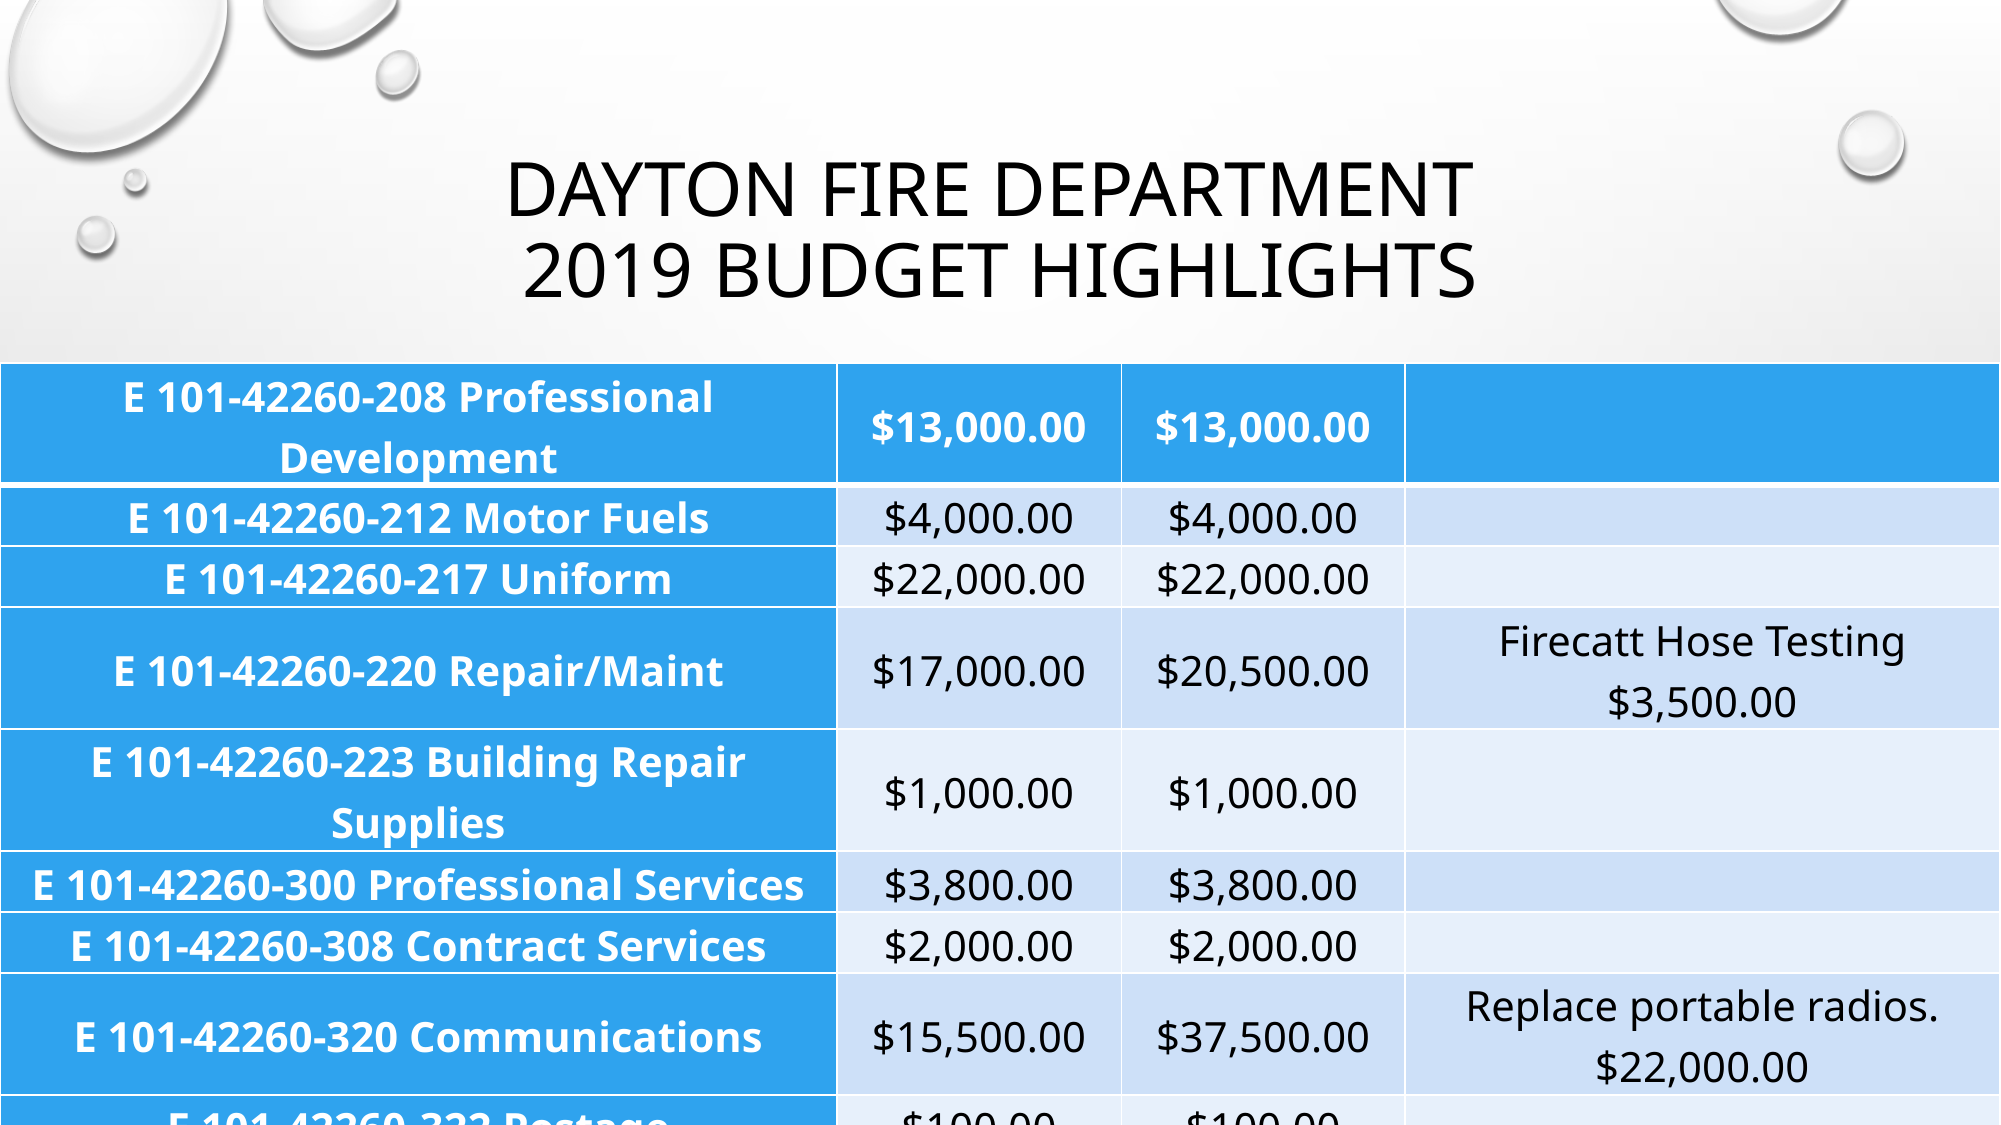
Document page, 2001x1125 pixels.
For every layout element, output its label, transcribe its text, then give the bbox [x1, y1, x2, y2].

table_cell [1406, 913, 1999, 972]
table_cell E 101-42260-320 Communications [1, 974, 836, 1094]
table_cell $4,000.00 [1122, 488, 1404, 545]
table_cell $2,000.00 [1122, 913, 1404, 972]
table_cell $22,000.00 [1122, 547, 1404, 606]
table_cell $100.00 [838, 1096, 1121, 1125]
table_cell $22,000.00 [838, 547, 1121, 606]
table_cell $3,800.00 [838, 852, 1121, 911]
table_cell $37,500.00 [1122, 974, 1404, 1094]
table_cell $1,000.00 [1122, 730, 1404, 850]
table_header $13,000.00 [838, 364, 1121, 482]
table_cell E 101-42260-223 Building Repair Supplies [1, 730, 836, 850]
table_cell E 101-42260-322 Postage [1, 1096, 836, 1125]
table_cell [1406, 1096, 1999, 1125]
table_cell Replace portable radios. $22,000.00 [1406, 974, 1999, 1094]
table_cell $20,500.00 [1122, 608, 1404, 728]
table_cell [1406, 488, 1999, 545]
table_cell $1,000.00 [838, 730, 1121, 850]
table_cell E 101-42260-212 Motor Fuels [1, 488, 836, 545]
table_cell [1406, 852, 1999, 911]
table_cell E 101-42260-220 Repair/Maint [1, 608, 836, 728]
table_cell $15,500.00 [838, 974, 1121, 1094]
picture [0, 0, 2000, 362]
table_cell $3,800.00 [1122, 852, 1404, 911]
table_cell [1406, 547, 1999, 606]
table_cell $17,000.00 [838, 608, 1121, 728]
table_cell $4,000.00 [838, 488, 1121, 545]
table_cell Firecatt Hose Testing $3,500.00 [1406, 608, 1999, 728]
table_cell [1406, 730, 1999, 850]
table_header $13,000.00 [1122, 364, 1404, 482]
table_header E 101-42260-208 Professional Development [1, 364, 836, 482]
title Dayton fire department 2019 budget highlights [149, 101, 1851, 362]
table_cell E 101-42260-300 Professional Services [1, 852, 836, 911]
table_cell E 101-42260-308 Contract Services [1, 913, 836, 972]
table_cell $100.00 [1122, 1096, 1404, 1125]
table_header [1406, 364, 1999, 482]
table_cell $2,000.00 [838, 913, 1121, 972]
table_cell E 101-42260-217 Uniform [1, 547, 836, 606]
